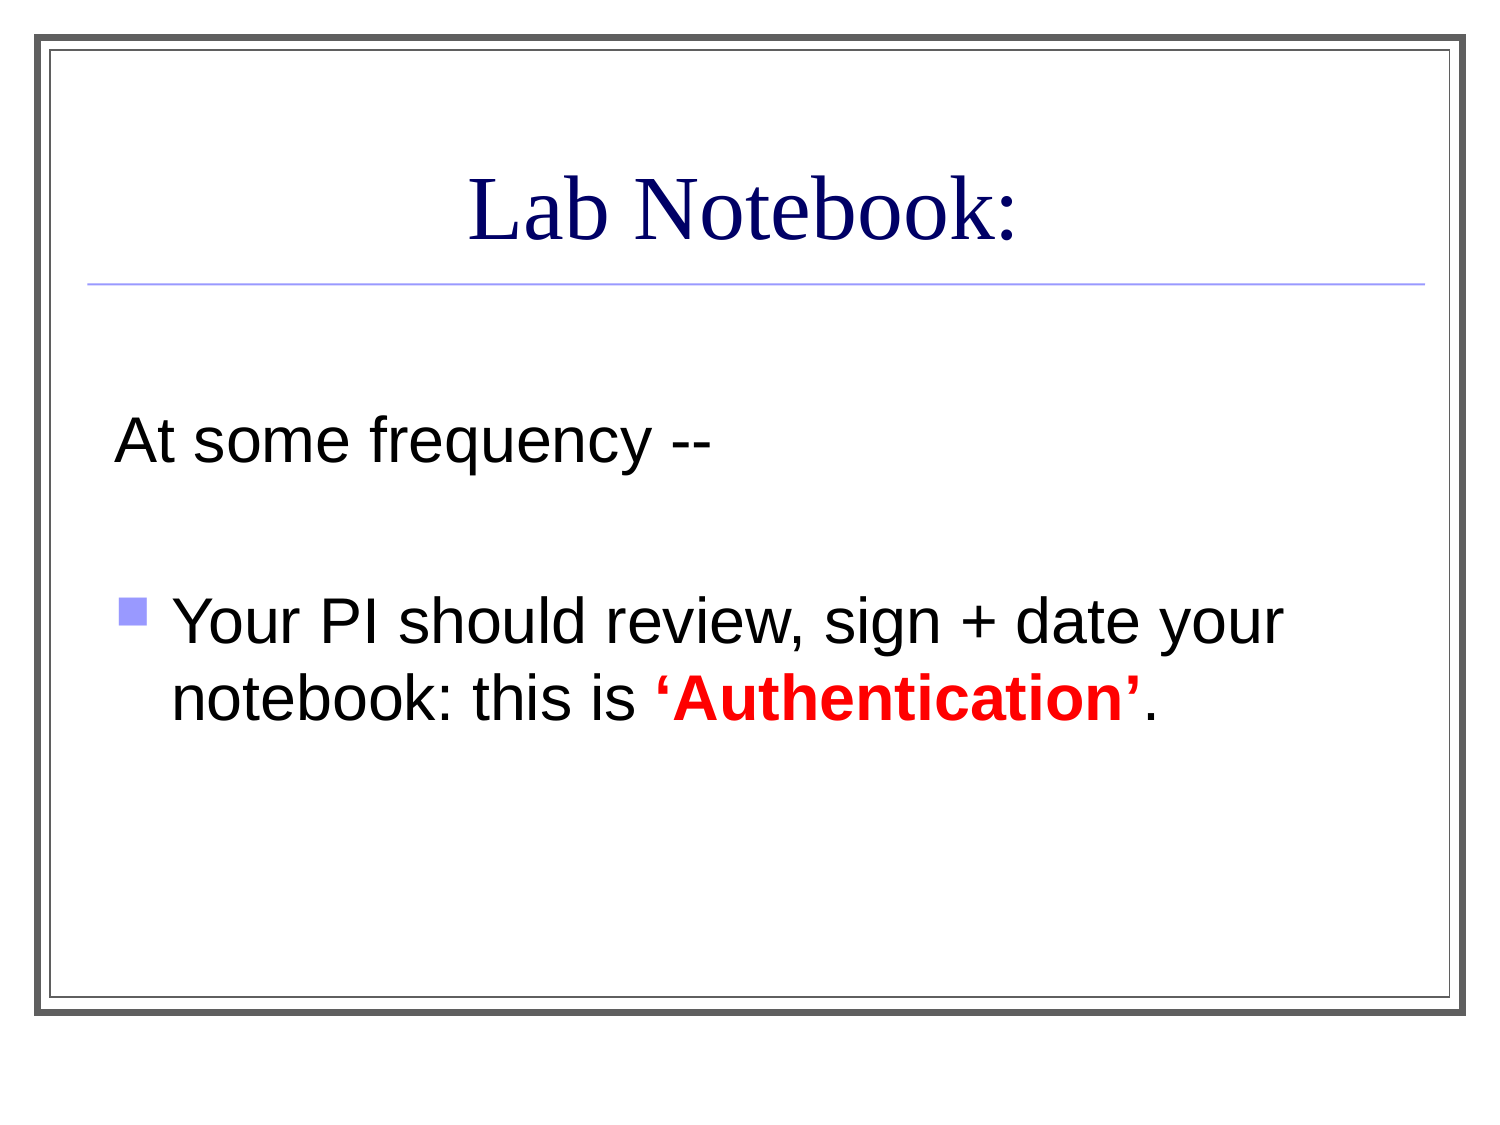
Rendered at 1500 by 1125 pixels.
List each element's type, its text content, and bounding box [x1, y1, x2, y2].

list At some frequency -- Your PI should review, sign + date your notebook: this is ‘Authentication’. [99, 299, 1450, 963]
title Lab Notebook: [87, 77, 1425, 266]
